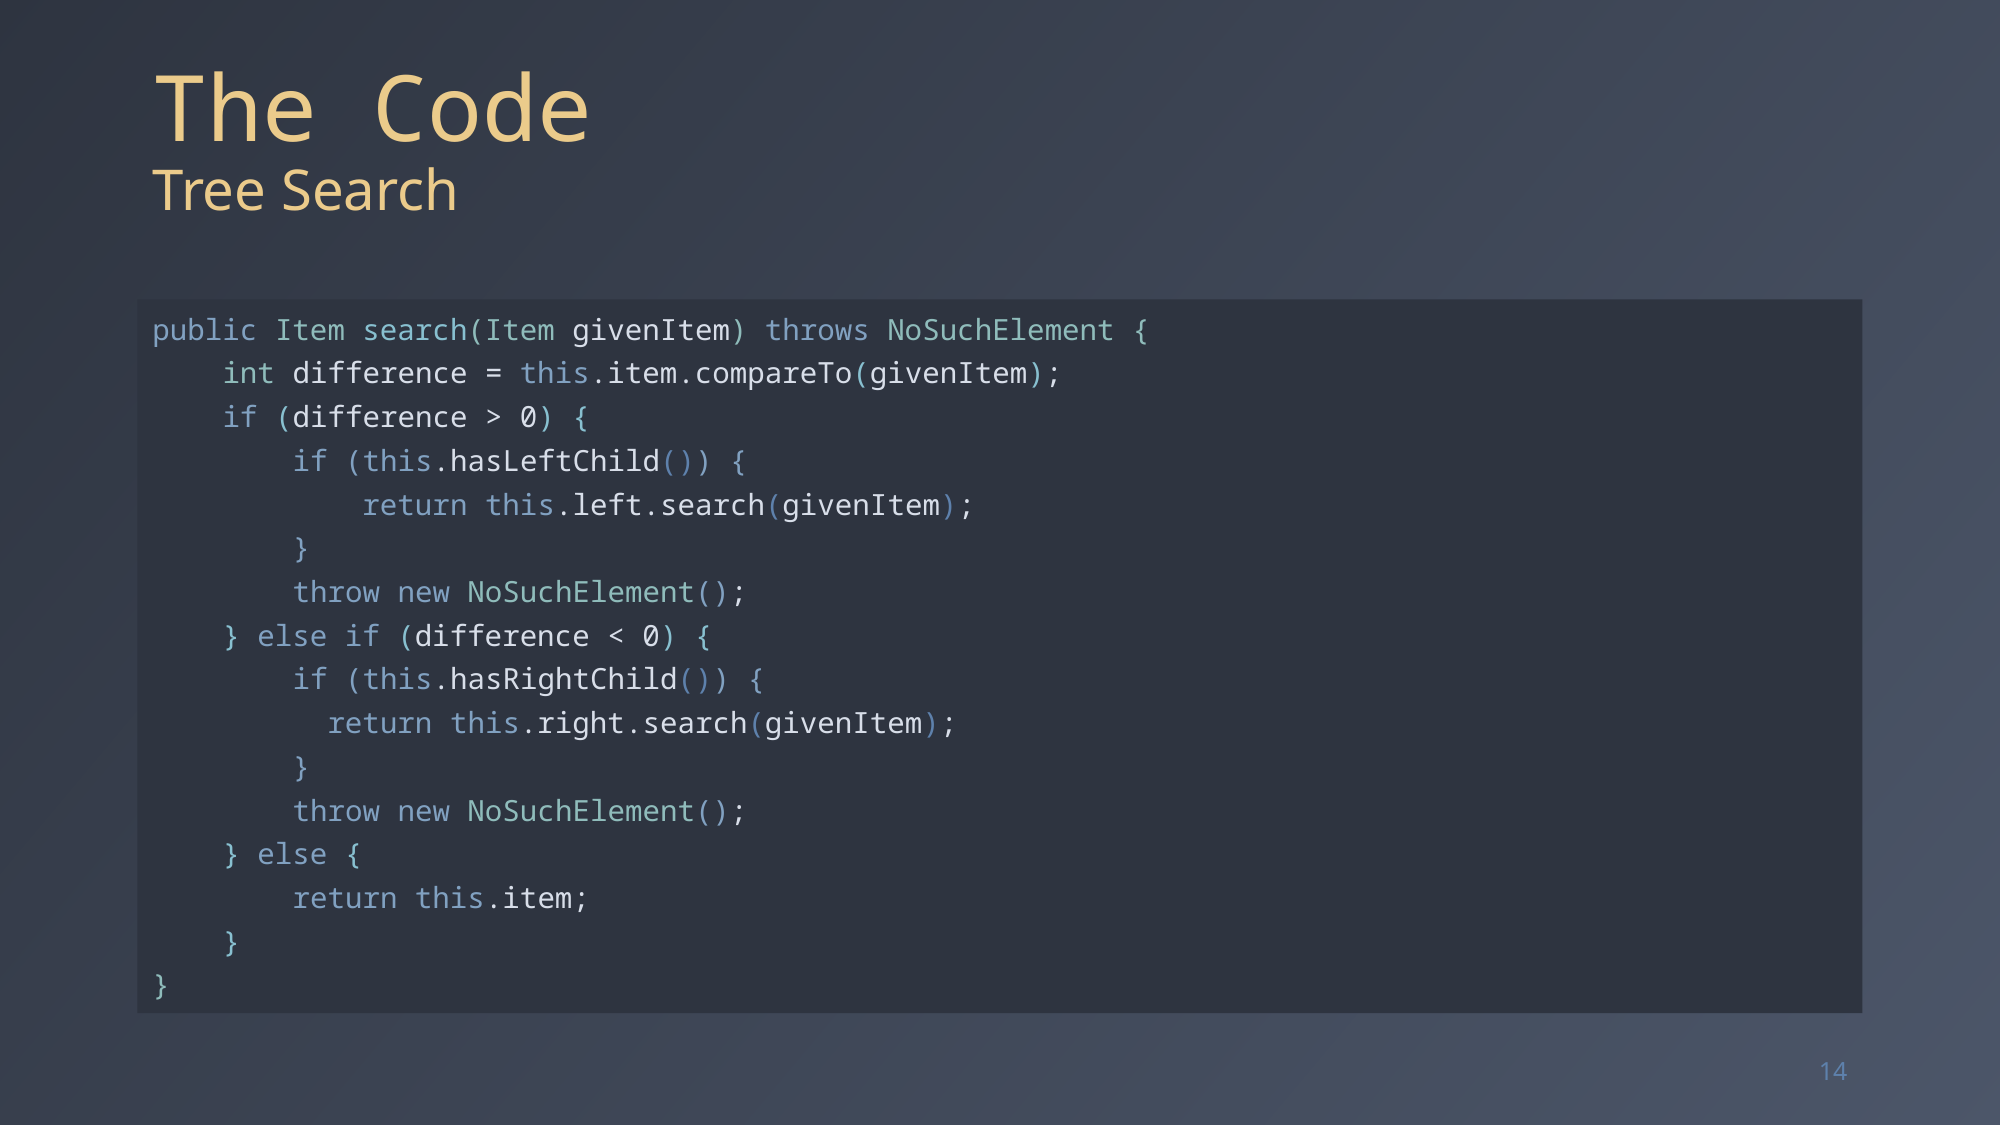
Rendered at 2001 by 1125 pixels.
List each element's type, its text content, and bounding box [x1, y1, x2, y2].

slide_number 14 [1738, 1042, 1863, 1103]
list public Item search(Item givenItem) throws NoSuchElement { int difference = this.item.compareTo(givenItem); if (difference > 0) { if (this.hasLeftChild()) { return this.left.search(givenItem); } throw new NoSuchElement(); } else if (difference < 0) { if (this.hasRightChild()) { return this.right.search(givenItem); } throw new NoSuchElement(); } else { return this.item; } } [137, 299, 1863, 1014]
title The Code Tree Search [137, 26, 1863, 230]
